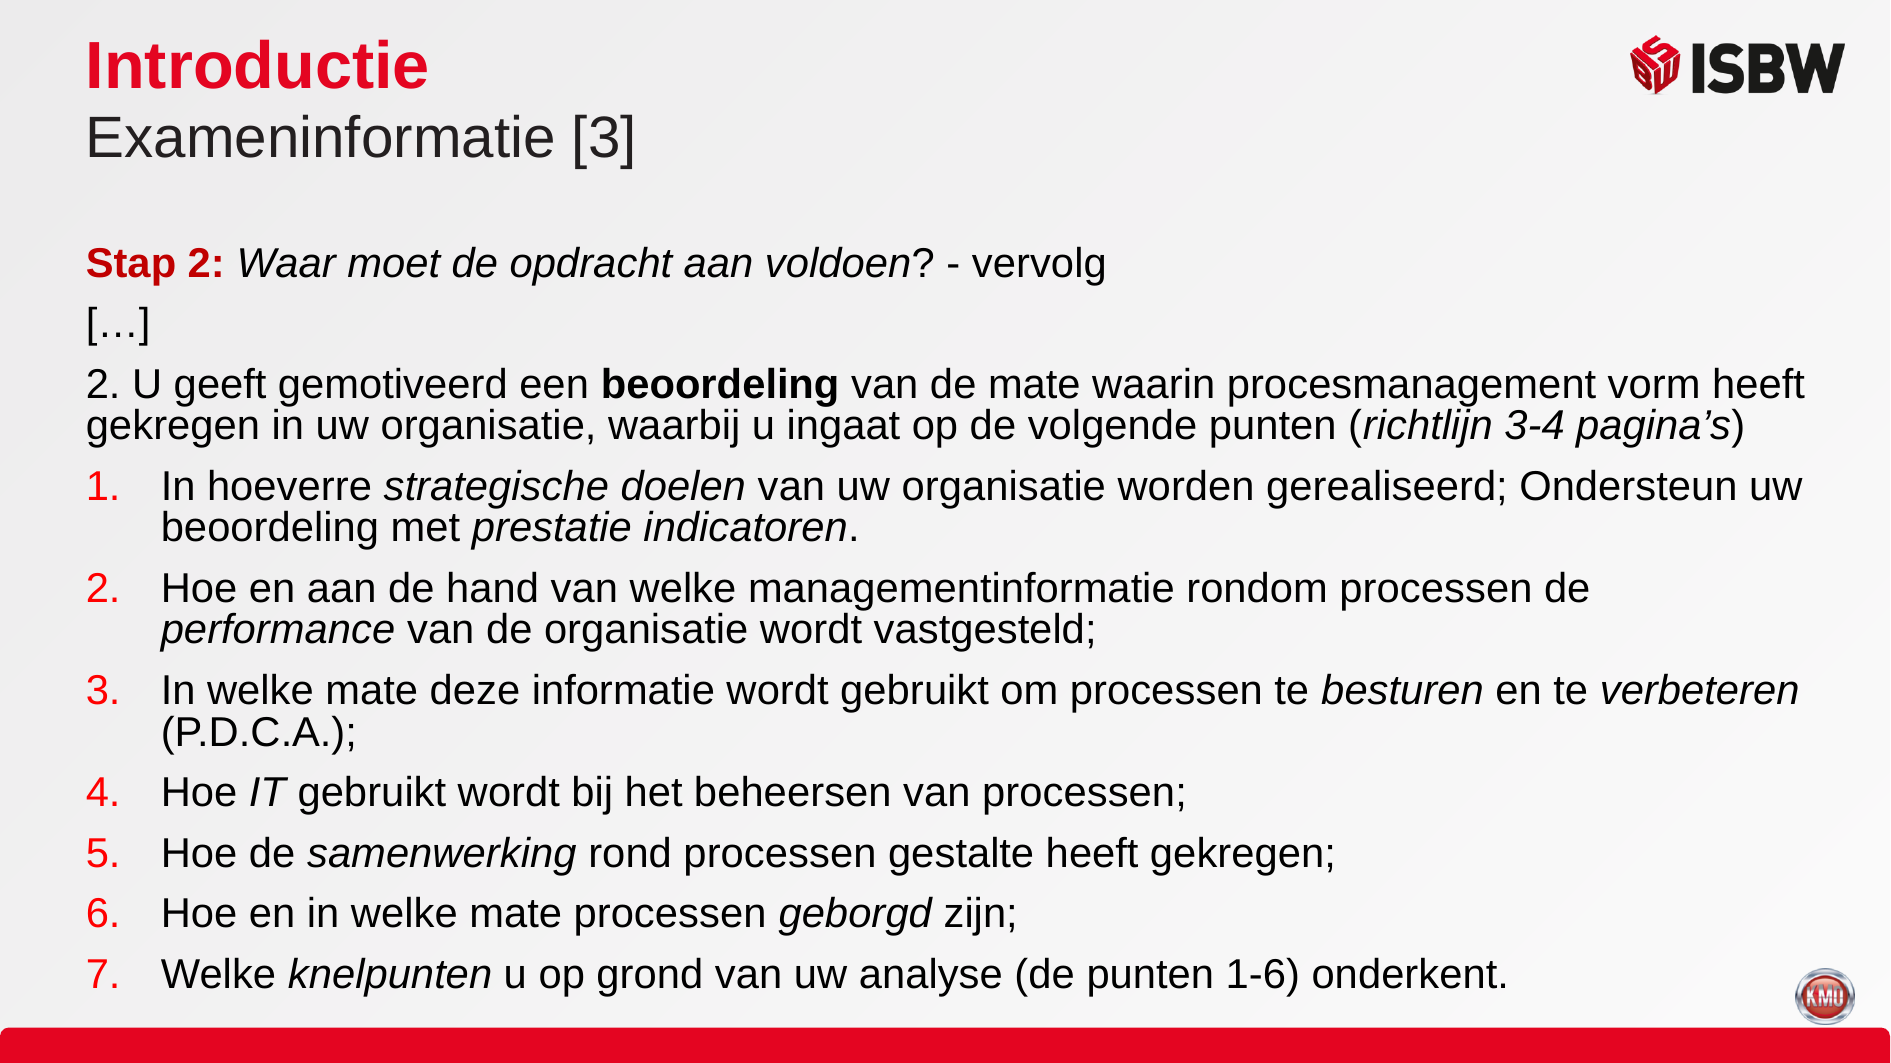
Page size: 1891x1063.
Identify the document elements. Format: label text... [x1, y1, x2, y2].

picture [1630, 35, 1845, 95]
list Stap 2: Waar moet de opdracht aan voldoen? - vervolg […] 2. U geeft gemotiveerd een beoordeling van de mate waarin procesmanagement vorm heeft gekregen in uw organisatie, waarbij u ingaat op de volgende punten (richtlijn 3-4 pagina’s) In hoeverre strategische doelen van uw organisatie worden gerealiseerd; Ondersteun uw beoordeling met prestatie indicatoren. Hoe en aan de hand van welke managementinformatie rondom processen de performance van de organisatie wordt vastgesteld; In welke mate deze informatie wordt gebruikt om processen te besturen en te verbeteren (P.D.C.A.); Hoe IT gebruikt wordt bij het beheersen van processen; Hoe de samenwerking rond processen gestalte heeft gekregen; Hoe en in welke mate processen geborgd zijn; Welke knelpunten u op grond van uw analyse (de punten 1-6) onderkent. [70, 236, 1845, 993]
picture [1795, 968, 1855, 1025]
title Introductie Exameninformatie [3] [70, 23, 1583, 178]
